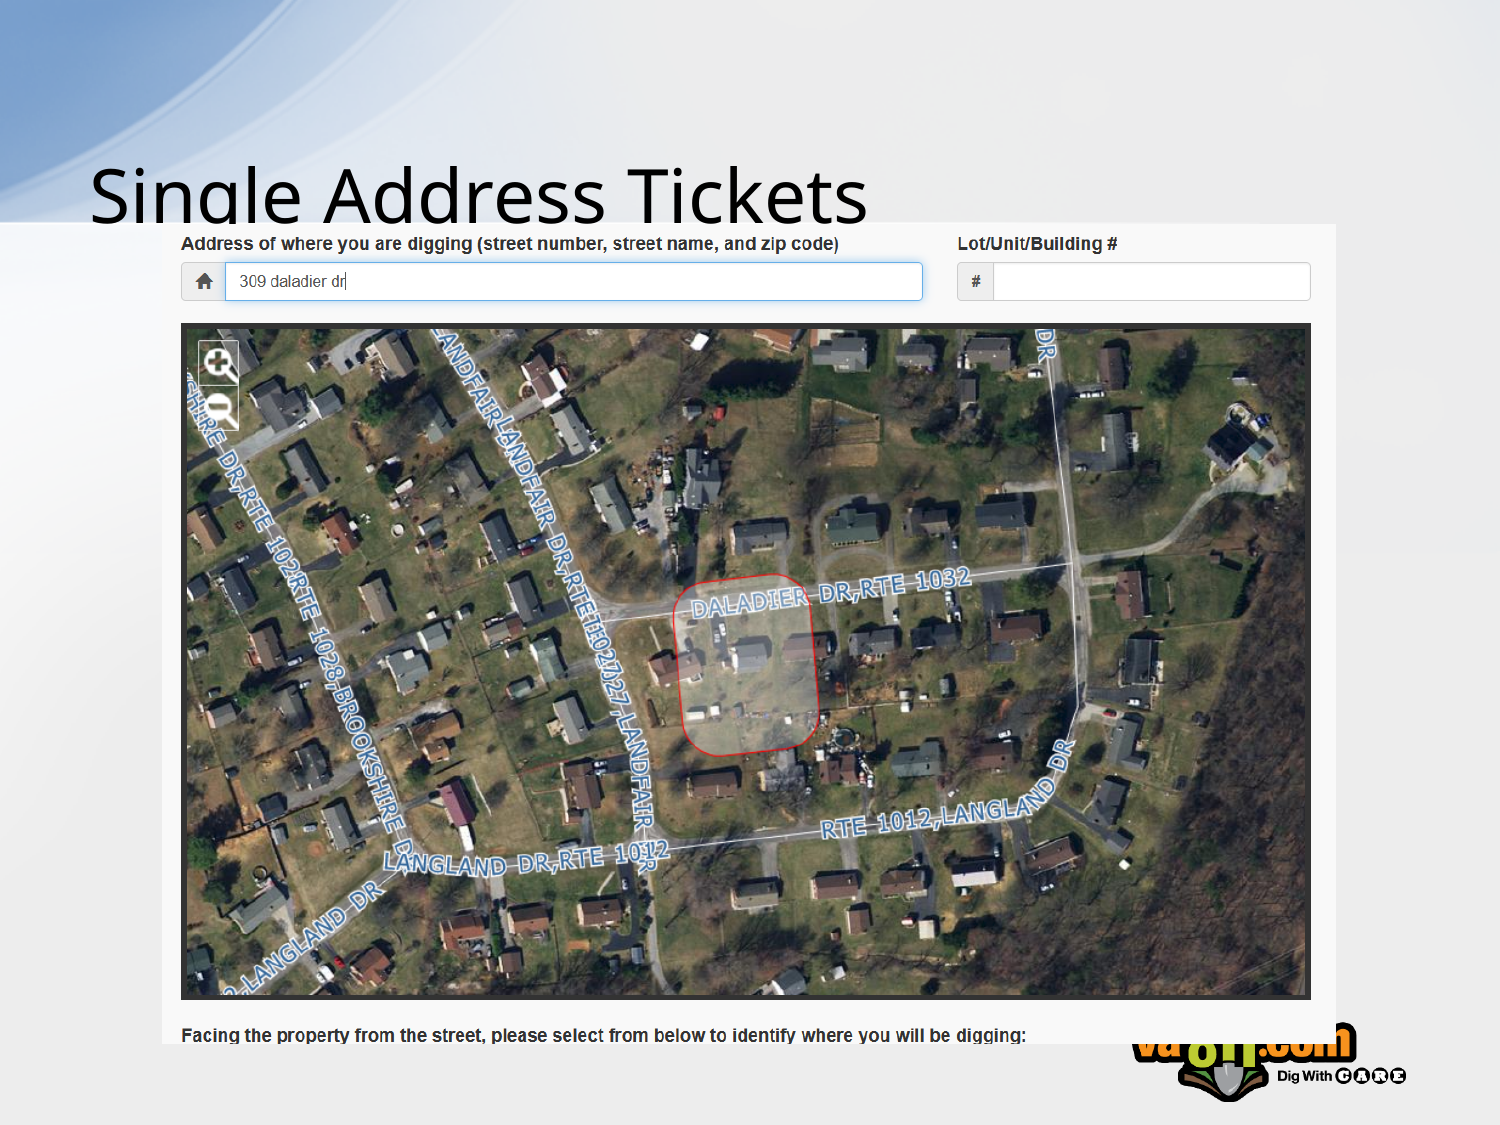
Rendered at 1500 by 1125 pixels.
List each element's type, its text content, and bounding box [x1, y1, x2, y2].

title Single Address Tickets [75, 58, 1425, 247]
picture [0, 0, 1500, 1125]
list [161, 224, 1336, 1045]
